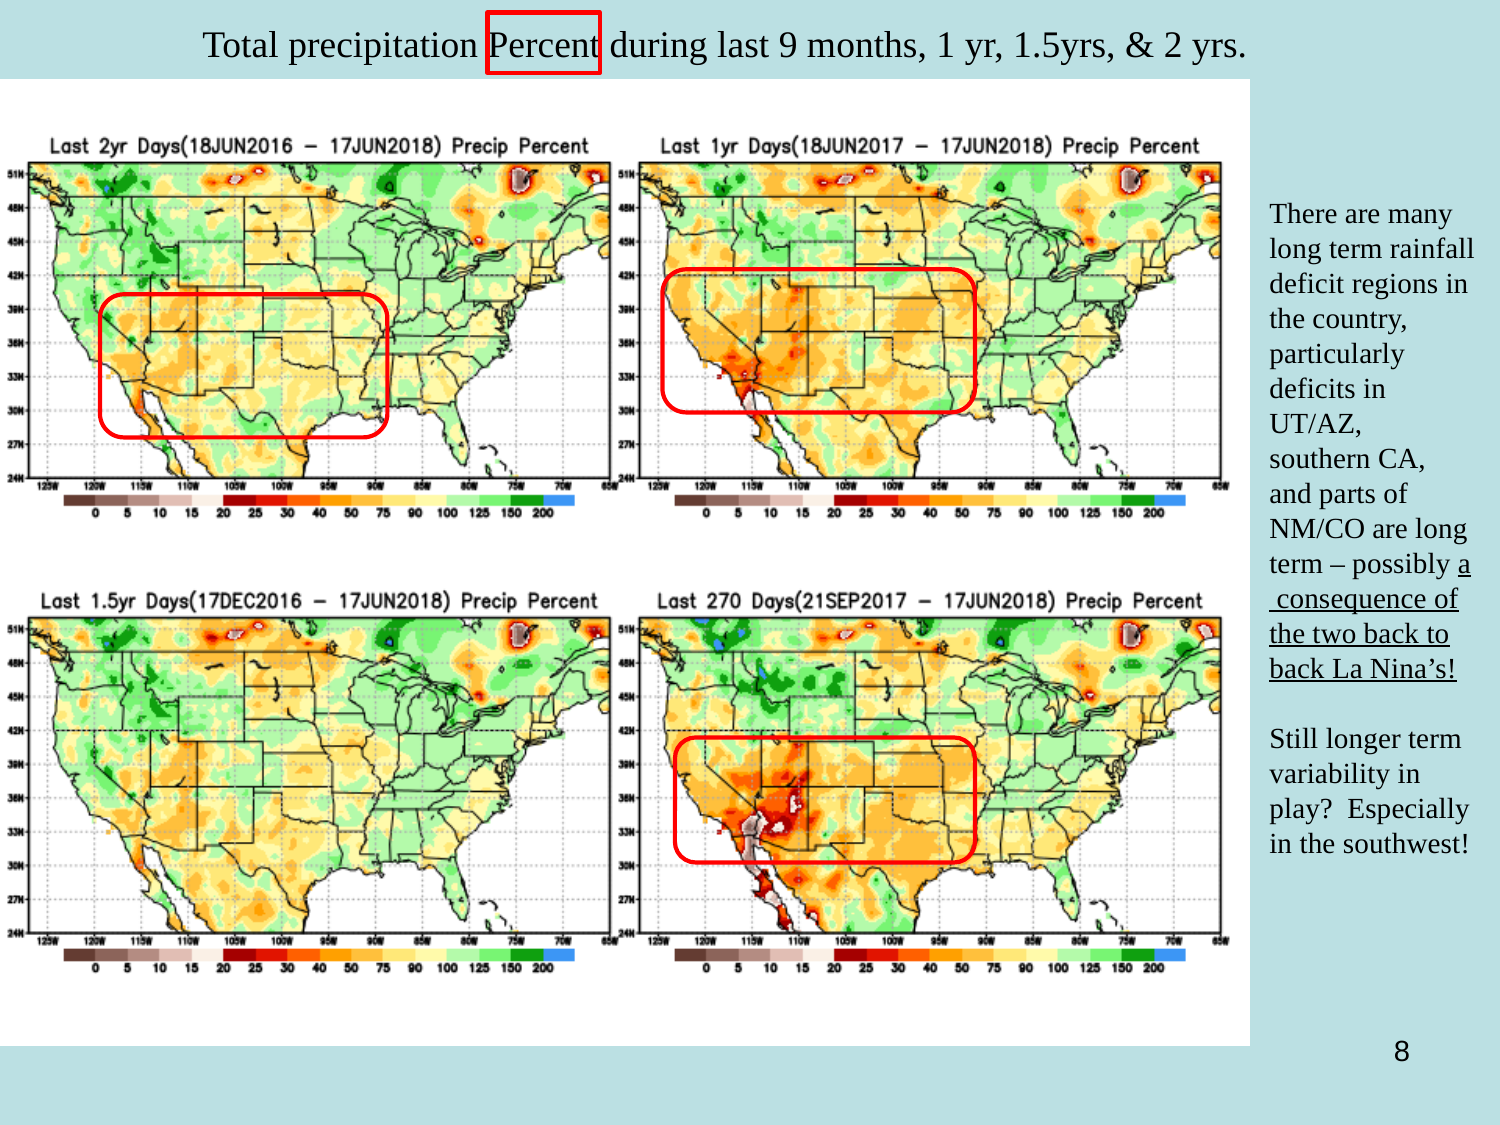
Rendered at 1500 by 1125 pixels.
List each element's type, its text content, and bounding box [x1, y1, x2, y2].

text_box There are many long term rainfall deficit regions in the country, particularly deficits in UT/AZ, southern CA, and parts of NM/CO are long term – possibly a consequence of the two back to back La Nina’s! Still longer term variability in play? Especially in the southwest! [1254, 187, 1492, 867]
slide_number 8 [1074, 1024, 1426, 1103]
text_box Total precipitation Percent during last 9 months, 1 yr, 1.5yrs, & 2 yrs. [602, 12, 1288, 73]
text_box Total precipitation Percent during last 9 months, 1 yr, 1.5yrs, & 2 yrs. [187, 12, 485, 73]
picture [0, 79, 1251, 1046]
text_box [485, 10, 602, 75]
